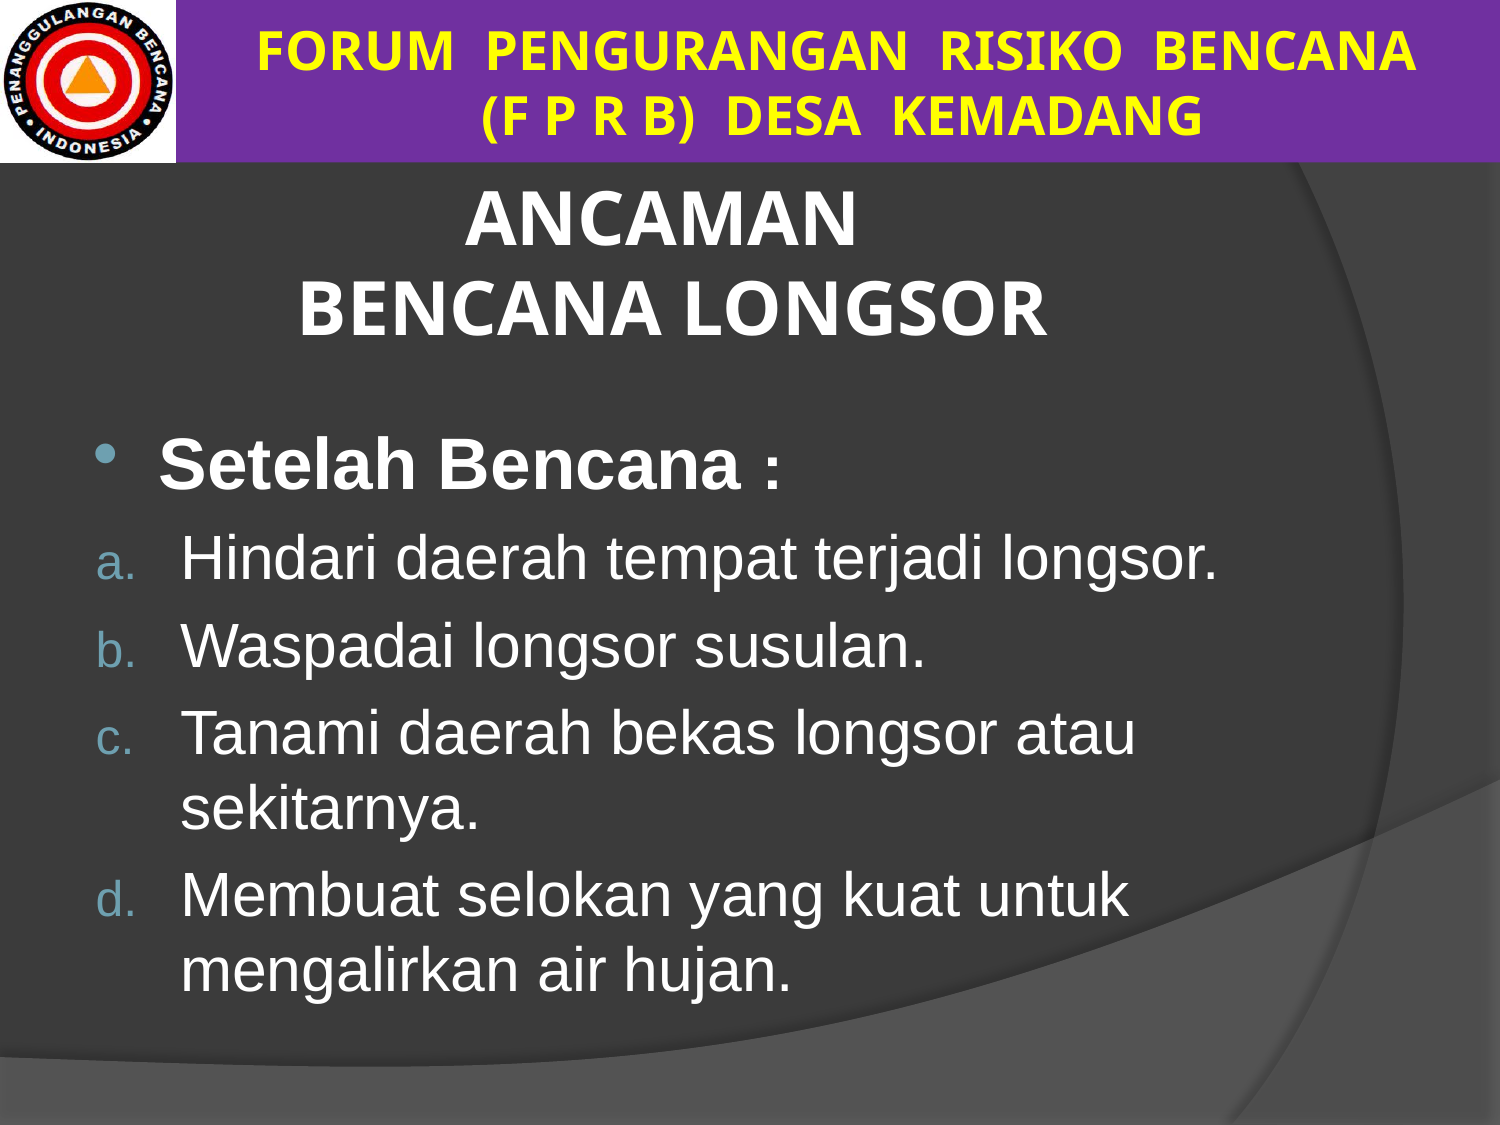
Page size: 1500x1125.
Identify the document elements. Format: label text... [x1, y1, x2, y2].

list Setelah Bencana : Hindari daerah tempat terjadi longsor. Waspadai longsor susulan. Tanami daerah bekas longsor atau sekitarnya. Membuat selokan yang kuat untuk mengalirkan air hujan. [75, 409, 1463, 1063]
text_box ANCAMAN BENCANA LONGSOR [281, 162, 1064, 358]
title FORUM PENGURANGAN RISIKO BENCANA (F P R B) DESA KEMADANG [187, 0, 1500, 163]
picture [0, 0, 177, 163]
